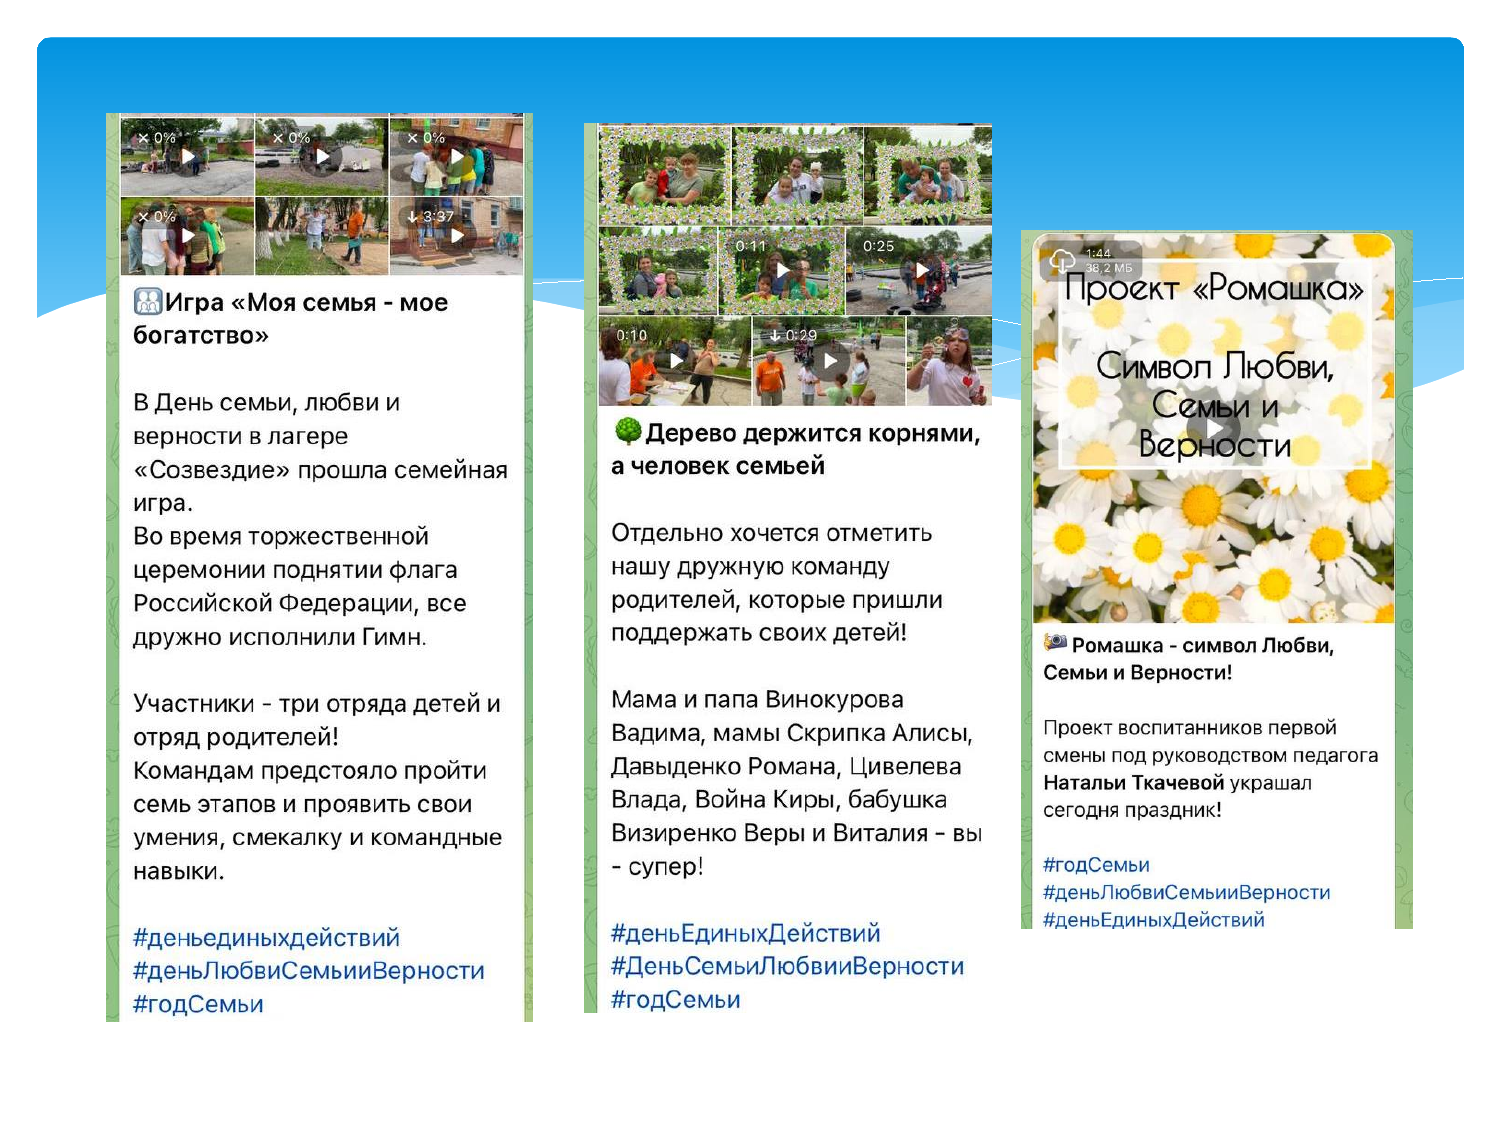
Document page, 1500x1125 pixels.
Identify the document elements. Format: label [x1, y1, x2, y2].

list [584, 123, 992, 1013]
list [106, 113, 533, 1022]
picture [1021, 230, 1413, 929]
